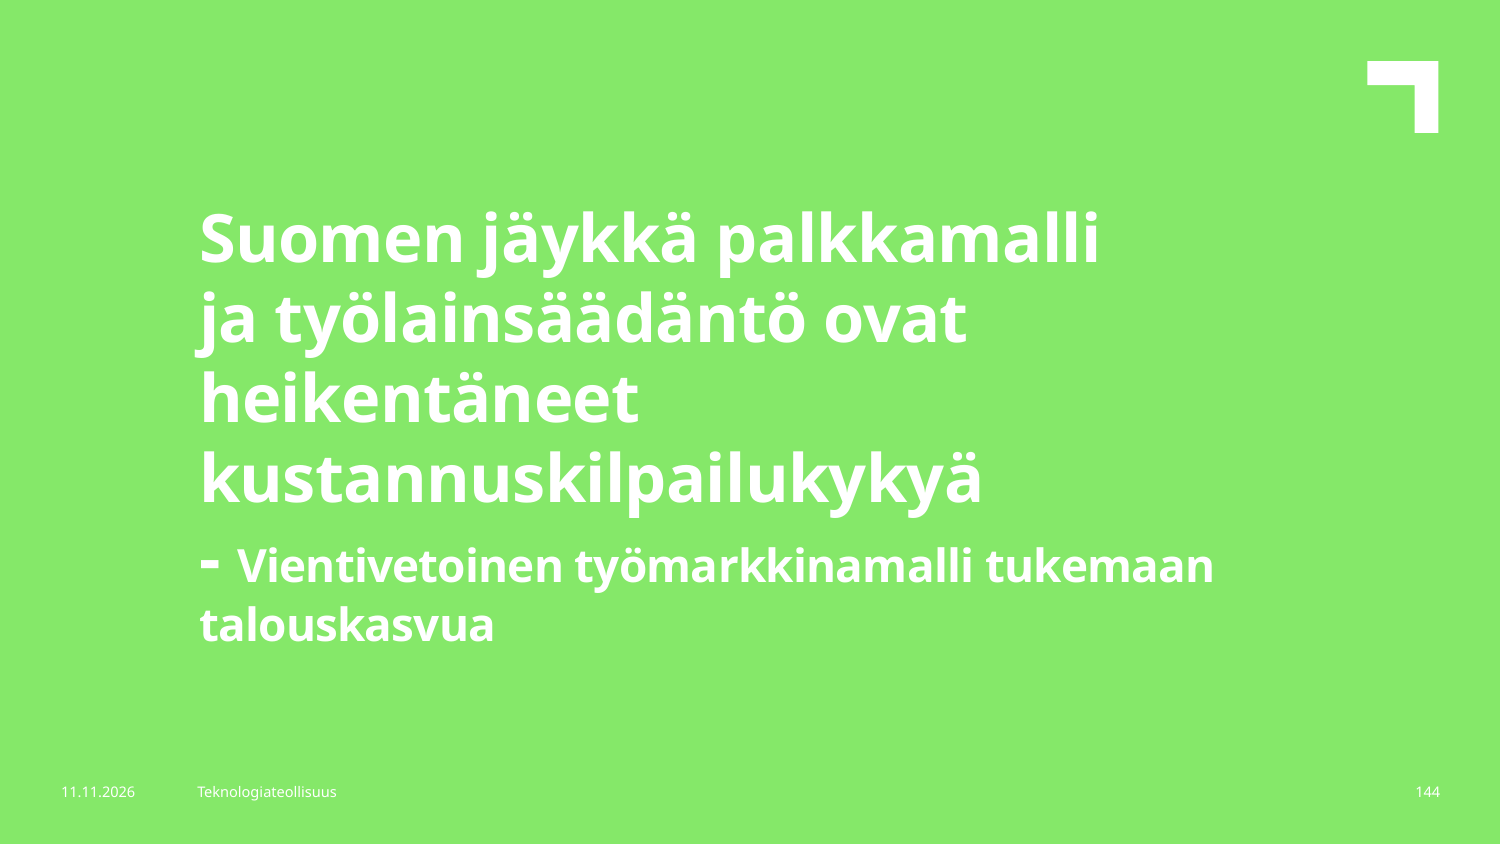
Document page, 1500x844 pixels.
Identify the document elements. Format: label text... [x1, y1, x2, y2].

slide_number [538, 557, 560, 581]
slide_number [345, 386, 377, 422]
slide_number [1008, 558, 1030, 582]
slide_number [290, 617, 312, 641]
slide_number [440, 557, 463, 582]
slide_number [510, 557, 532, 582]
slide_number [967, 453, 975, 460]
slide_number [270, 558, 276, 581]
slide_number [201, 611, 217, 641]
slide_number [538, 386, 570, 422]
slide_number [282, 557, 304, 582]
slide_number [731, 452, 740, 501]
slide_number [595, 558, 618, 592]
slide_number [420, 552, 436, 582]
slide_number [516, 466, 542, 502]
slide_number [432, 466, 464, 501]
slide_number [245, 466, 277, 502]
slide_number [1189, 557, 1211, 581]
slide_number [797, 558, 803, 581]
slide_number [205, 380, 237, 421]
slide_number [693, 557, 714, 582]
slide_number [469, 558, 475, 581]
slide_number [238, 550, 266, 581]
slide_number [1091, 557, 1128, 581]
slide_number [309, 557, 331, 581]
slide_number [425, 380, 449, 422]
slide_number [221, 616, 242, 641]
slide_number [622, 557, 645, 582]
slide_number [471, 616, 492, 641]
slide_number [650, 557, 687, 581]
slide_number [454, 386, 486, 422]
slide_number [482, 557, 504, 581]
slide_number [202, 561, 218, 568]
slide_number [769, 548, 791, 581]
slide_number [551, 452, 584, 501]
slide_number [987, 552, 1003, 582]
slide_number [829, 466, 865, 517]
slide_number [346, 466, 378, 502]
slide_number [1134, 557, 1155, 582]
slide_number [261, 616, 284, 641]
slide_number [249, 607, 255, 640]
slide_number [386, 386, 418, 421]
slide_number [246, 386, 278, 422]
slide_number 144 [1313, 775, 1456, 803]
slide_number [711, 466, 720, 501]
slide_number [951, 548, 957, 581]
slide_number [286, 386, 295, 421]
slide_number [414, 617, 438, 640]
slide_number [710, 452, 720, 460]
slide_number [317, 458, 341, 502]
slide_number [443, 617, 465, 641]
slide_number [591, 466, 600, 501]
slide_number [1037, 548, 1059, 581]
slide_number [306, 380, 339, 421]
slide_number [907, 466, 943, 517]
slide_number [630, 466, 663, 517]
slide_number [318, 616, 335, 641]
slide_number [1064, 557, 1086, 582]
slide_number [576, 552, 592, 582]
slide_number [810, 557, 832, 581]
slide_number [613, 380, 637, 422]
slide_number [286, 466, 312, 502]
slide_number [722, 557, 737, 581]
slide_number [947, 466, 979, 502]
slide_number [742, 548, 764, 581]
footer Teknologiateollisuus [182, 775, 395, 803]
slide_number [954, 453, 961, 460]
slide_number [838, 557, 859, 582]
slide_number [46, 775, 182, 803]
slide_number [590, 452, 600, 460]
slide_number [389, 466, 421, 501]
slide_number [866, 557, 903, 581]
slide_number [496, 386, 528, 421]
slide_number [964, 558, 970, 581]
list Suomen jäykkä palkkamalli ja työlainsäädäntö ovat heikentäneet kustannuskilpailukykyä - Vientivetoinen työmarkkinamalli tukemaan talouskasvua [182, 188, 1327, 380]
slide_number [611, 452, 620, 501]
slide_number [669, 466, 701, 502]
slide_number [1161, 557, 1182, 582]
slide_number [205, 452, 238, 501]
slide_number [751, 466, 783, 502]
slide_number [938, 548, 944, 581]
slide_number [395, 557, 417, 582]
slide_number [337, 552, 353, 582]
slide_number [872, 452, 905, 501]
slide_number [341, 607, 363, 640]
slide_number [910, 557, 931, 582]
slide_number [794, 452, 827, 501]
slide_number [576, 386, 608, 422]
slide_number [368, 558, 392, 581]
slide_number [394, 616, 411, 641]
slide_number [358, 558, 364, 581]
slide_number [475, 466, 507, 502]
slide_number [367, 616, 388, 641]
